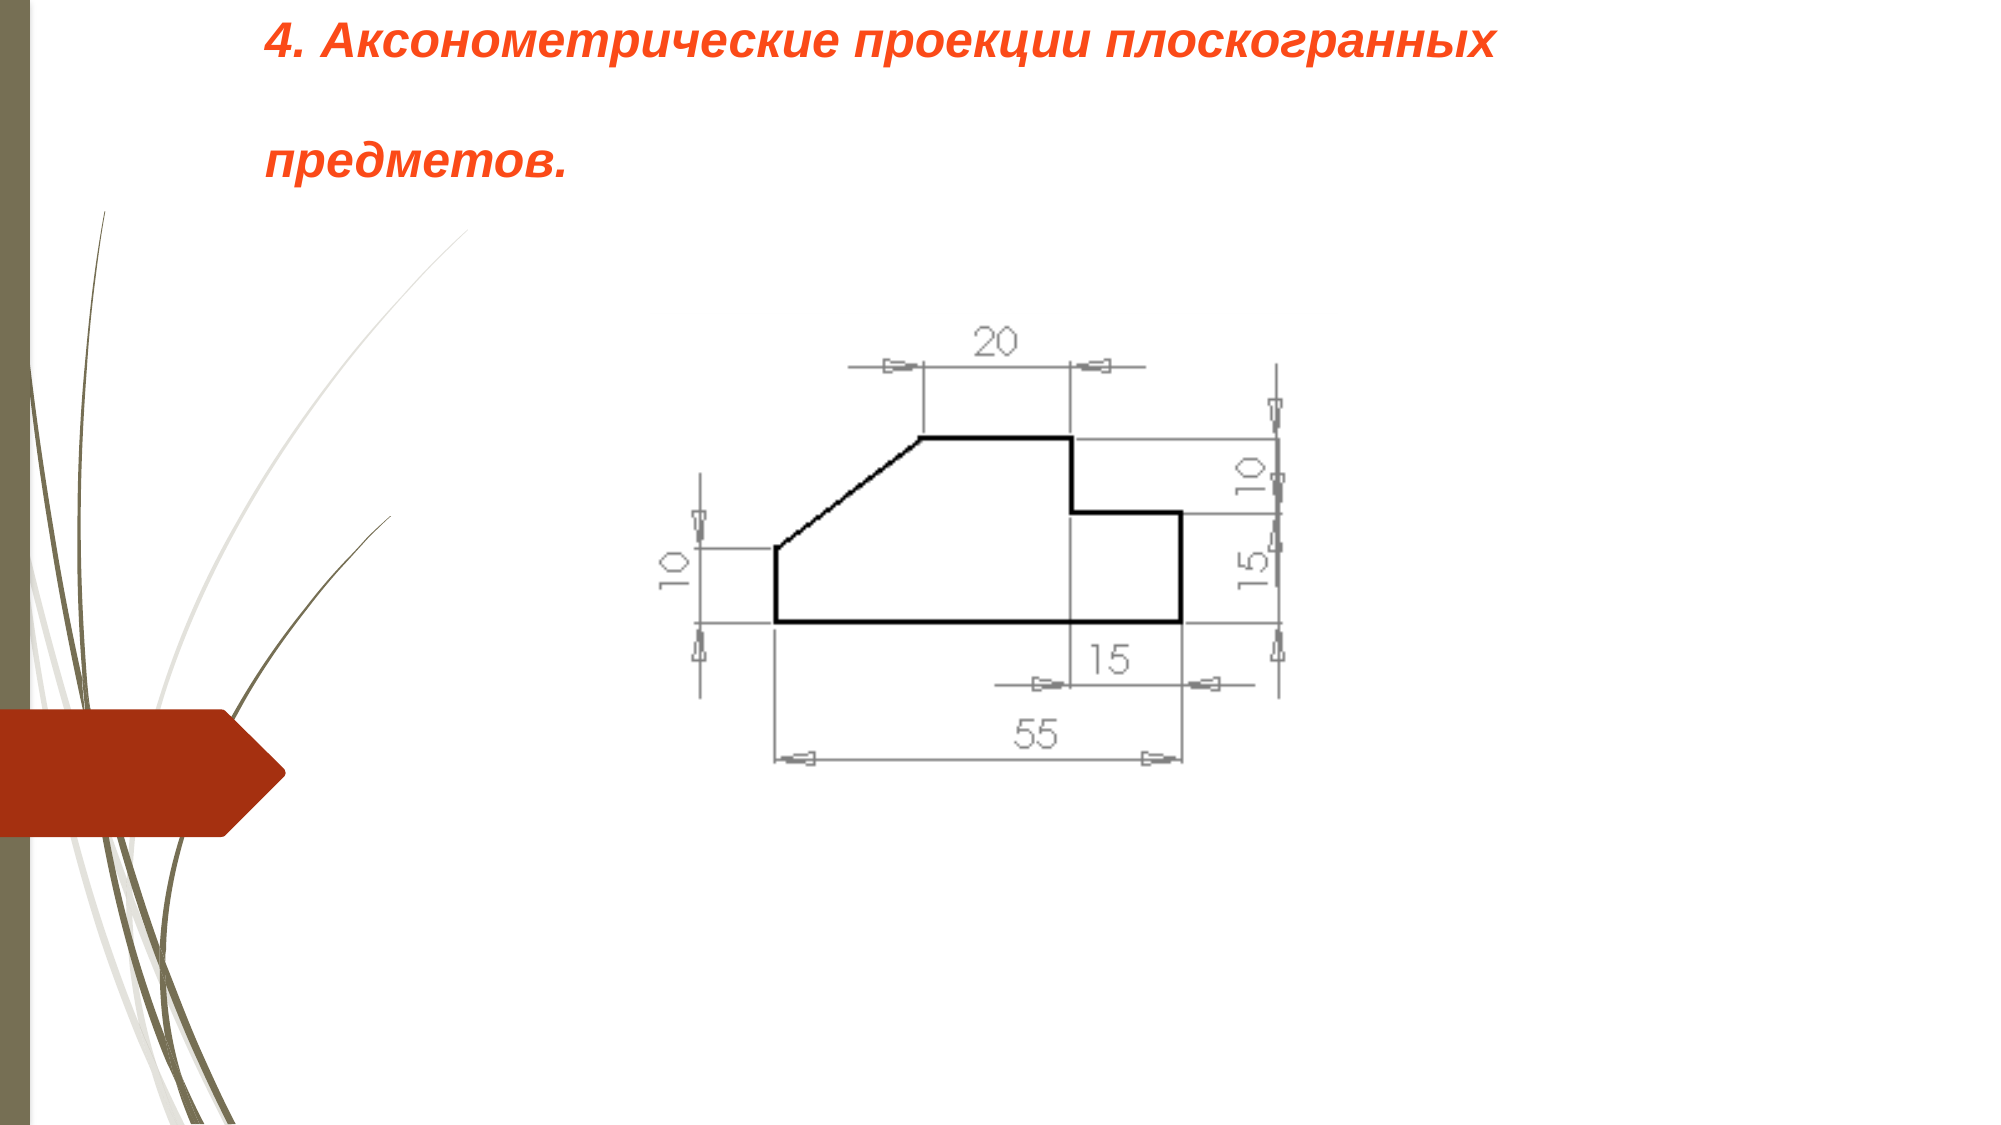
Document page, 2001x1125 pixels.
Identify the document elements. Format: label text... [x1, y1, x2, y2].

picture [649, 312, 1338, 820]
text_box 4. Аксонометрические проекции плоскогранных предметов. [249, 0, 1750, 135]
